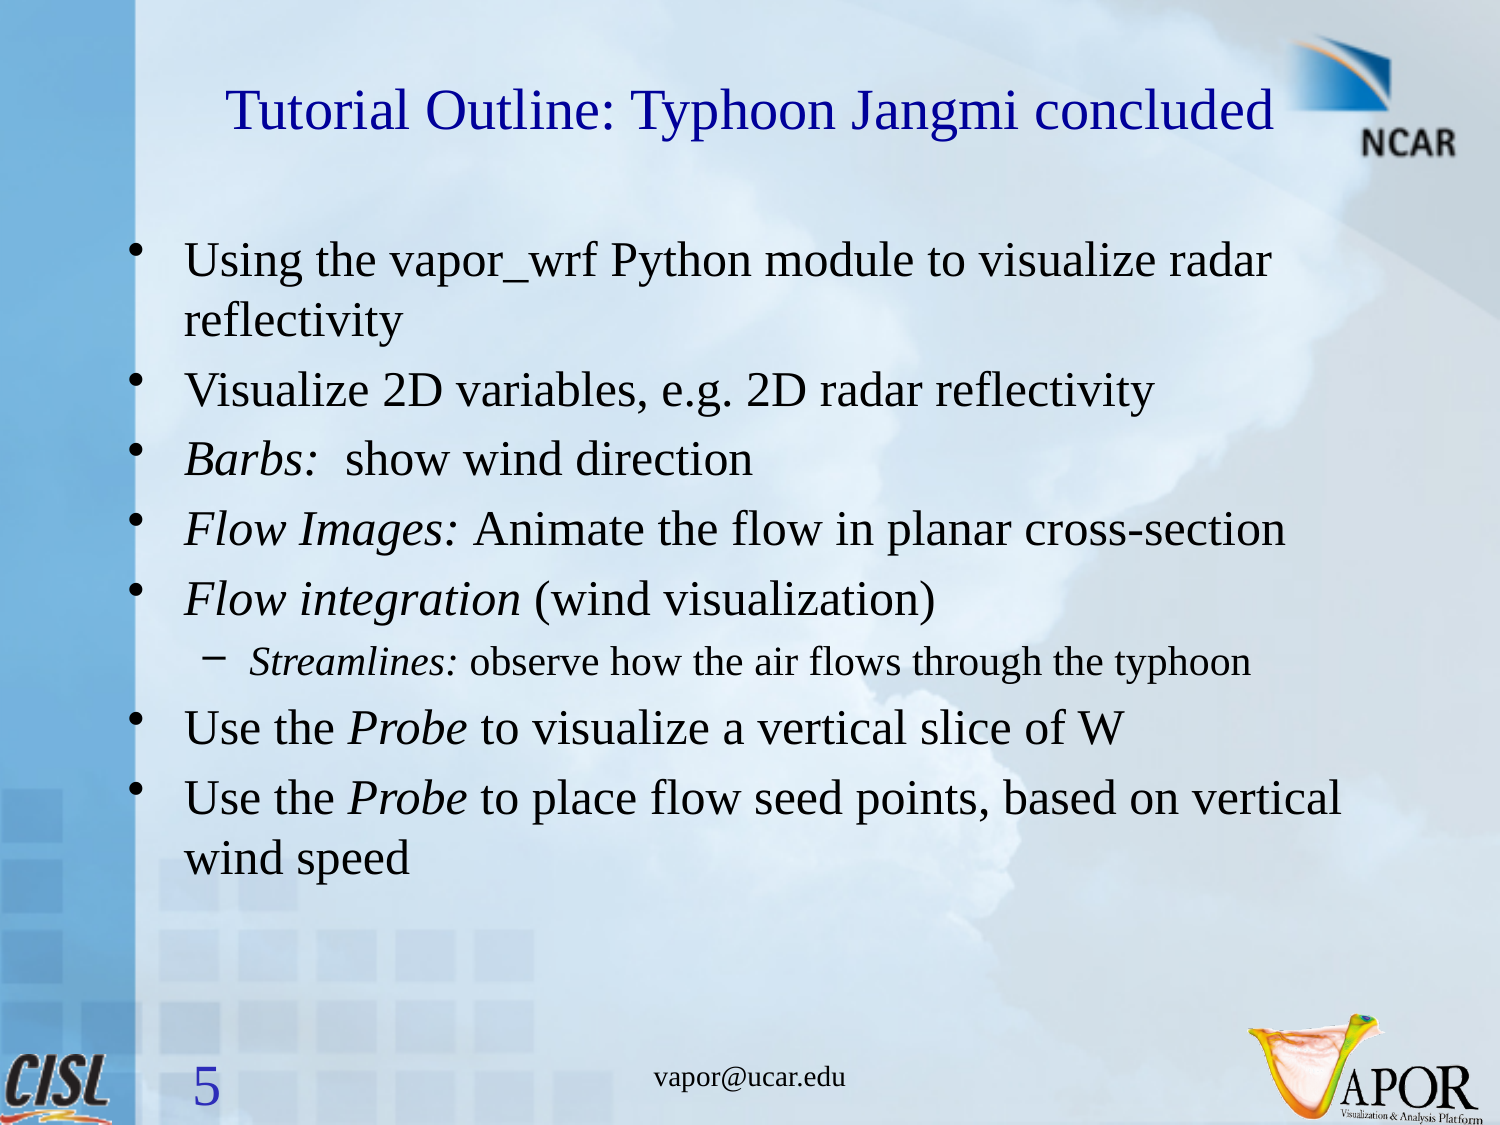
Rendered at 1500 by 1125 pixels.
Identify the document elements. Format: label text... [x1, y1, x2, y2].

list Using the vapor_wrf Python module to visualize radar reflectivity Visualize 2D variables, e.g. 2D radar reflectivity Barbs: show wind direction Flow Images: Animate the flow in planar cross-section Flow integration (wind visualization) Streamlines: observe how the air flows through the typhoon Use the Probe to visualize a vertical slice of W Use the Probe to place flow seed points, based on vertical wind speed [112, 148, 1388, 1004]
slide_number 5 [135, 1039, 238, 1125]
picture [0, 0, 1500, 1125]
footer vapor@ucar.edu [512, 1049, 988, 1101]
title Tutorial Outline: Typhoon Jangmi concluded [112, 12, 1388, 148]
